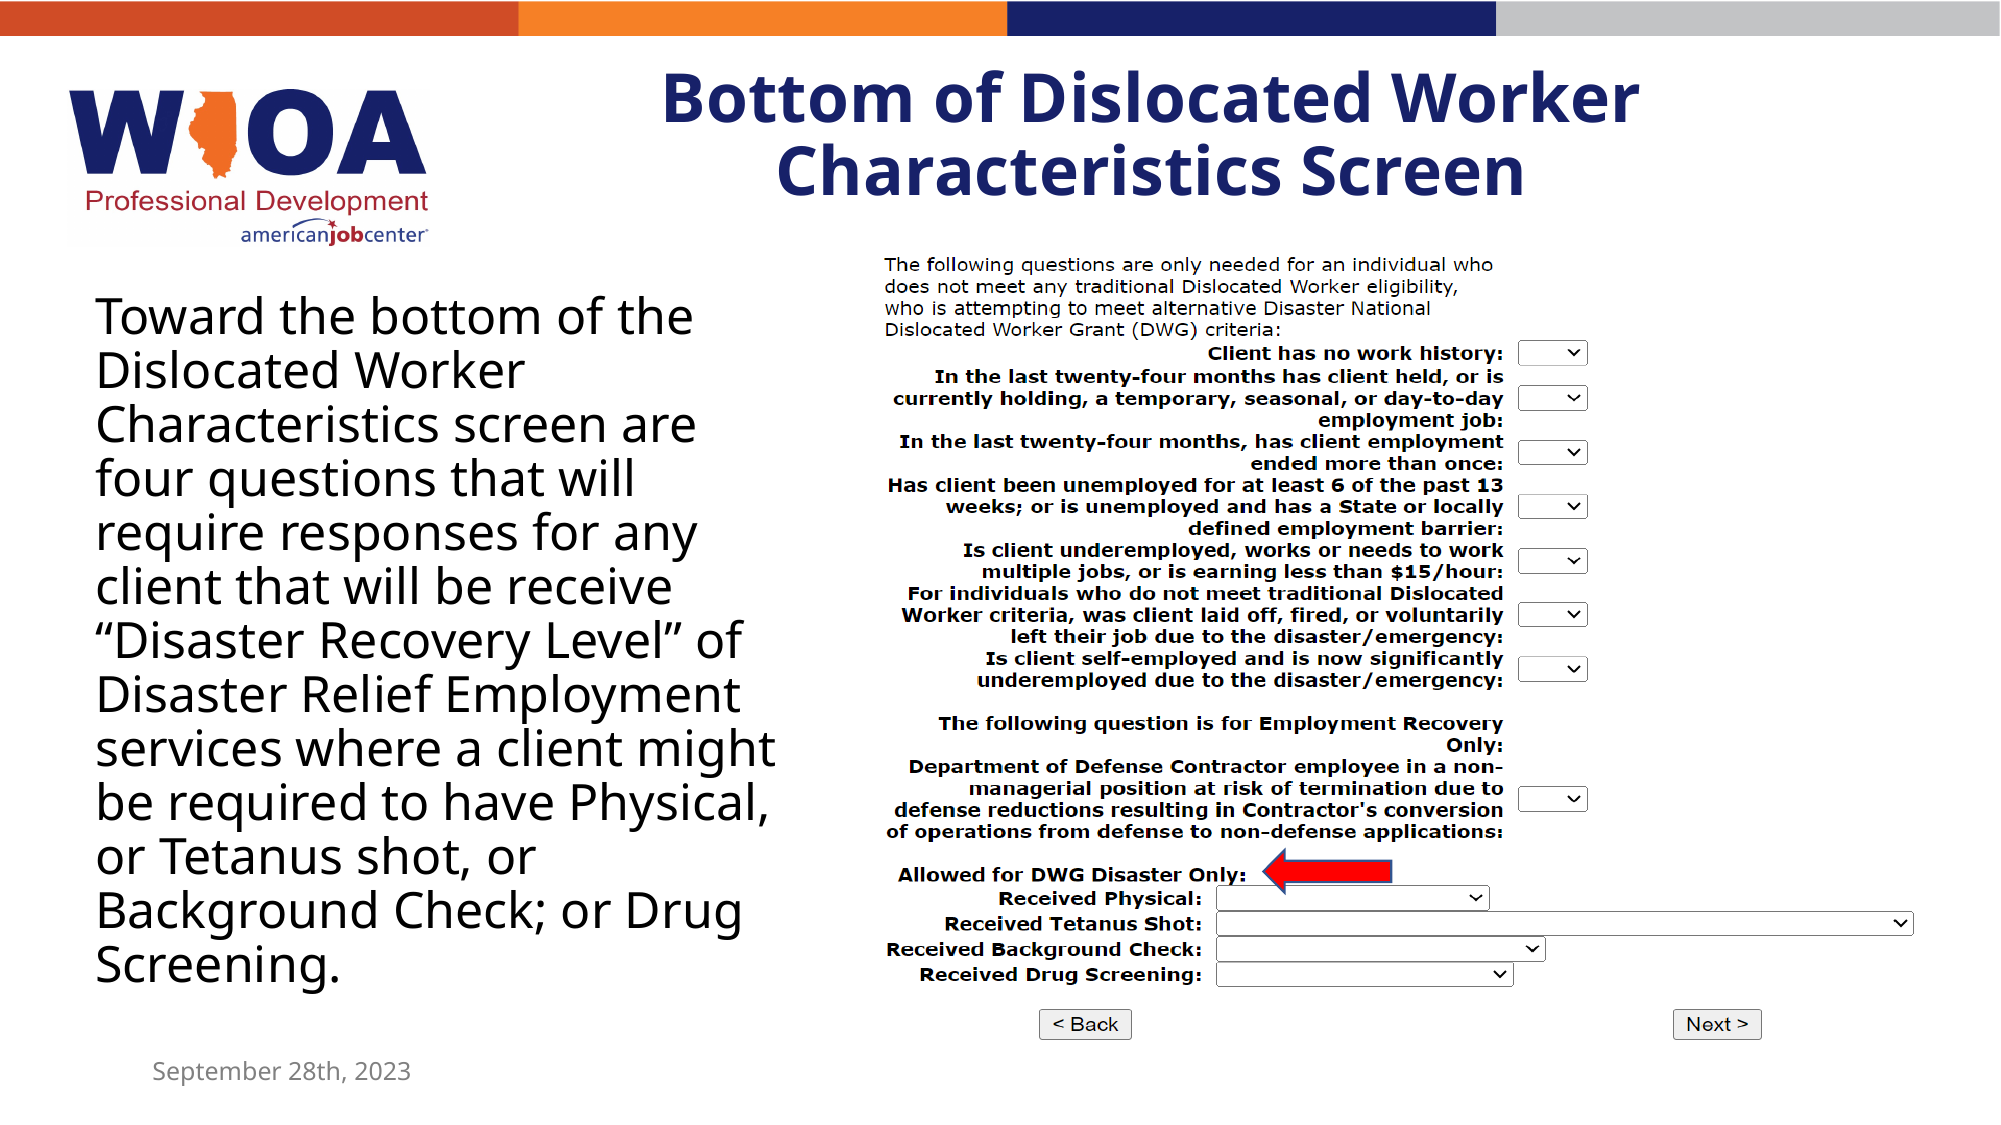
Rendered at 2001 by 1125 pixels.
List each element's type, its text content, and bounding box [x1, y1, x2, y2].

footer September 28th, 2023 [137, 1042, 1338, 1103]
list Toward the bottom of the Dislocated Worker Characteristics screen are four questions that will require responses for any client that will be receive “Disaster Recovery Level” of Disaster Relief Employment services where a client might be required to have Physical, or Tetanus shot, or Background Check; or Drug Screening. [80, 283, 823, 1015]
title Bottom of Dislocated Worker Characteristics Screen [526, 54, 1777, 220]
picture [0, 0, 2000, 1125]
